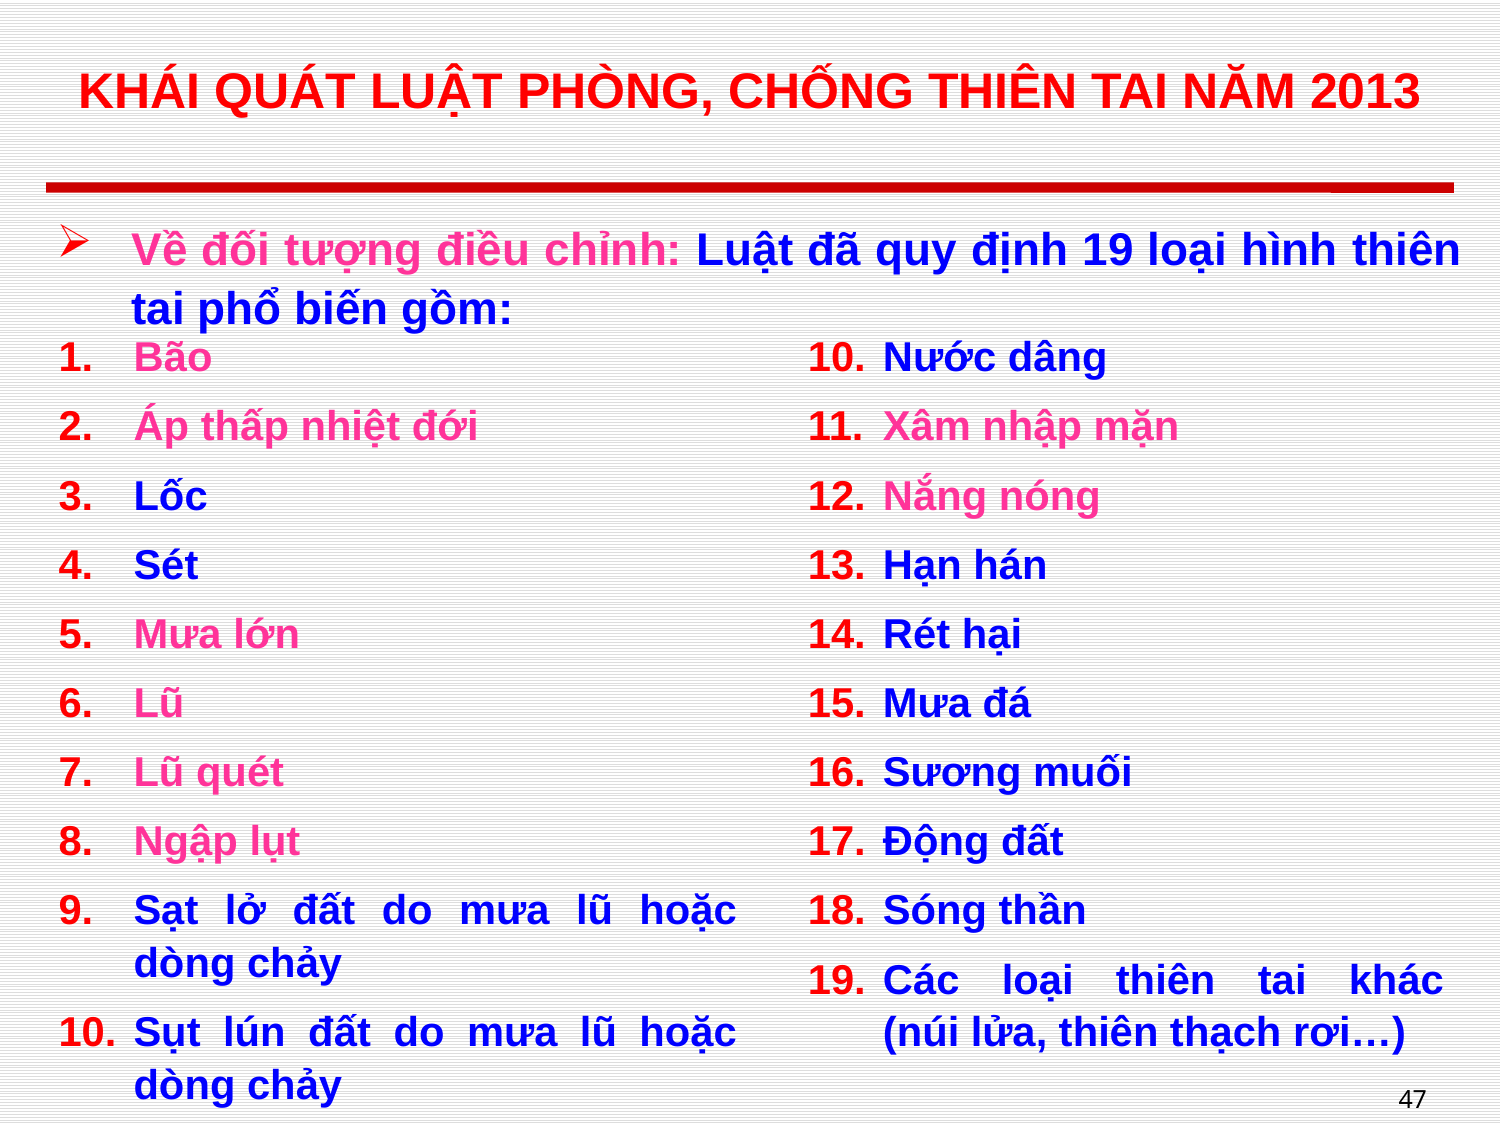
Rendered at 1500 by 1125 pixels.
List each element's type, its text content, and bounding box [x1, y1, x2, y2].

text_box KHÁI QUÁT LUẬT PHÒNG, CHỐNG THIÊN TAI NĂM 2013 [38, 24, 1463, 150]
text_box Bão Áp thấp nhiệt đới Lốc Sét Mưa lớn Lũ Lũ quét Ngập lụt Sạt lở đất do mưa lũ hoặc dòng chảy Sụt lún đất do mưa lũ hoặc dòng chảy [24, 312, 752, 1100]
text_box Nước dâng Xâm nhập mặn Nắng nóng Hạn hán Rét hại Mưa đá Sương muối Động đất Sóng thần Các loại thiên tai khác (núi lửa, thiên thạch rơi…) [774, 312, 1500, 1100]
text_box Về đối tượng điều chỉnh: Luật đã quy định 19 loại hình thiên tai phổ biến gồm: [23, 199, 1477, 338]
